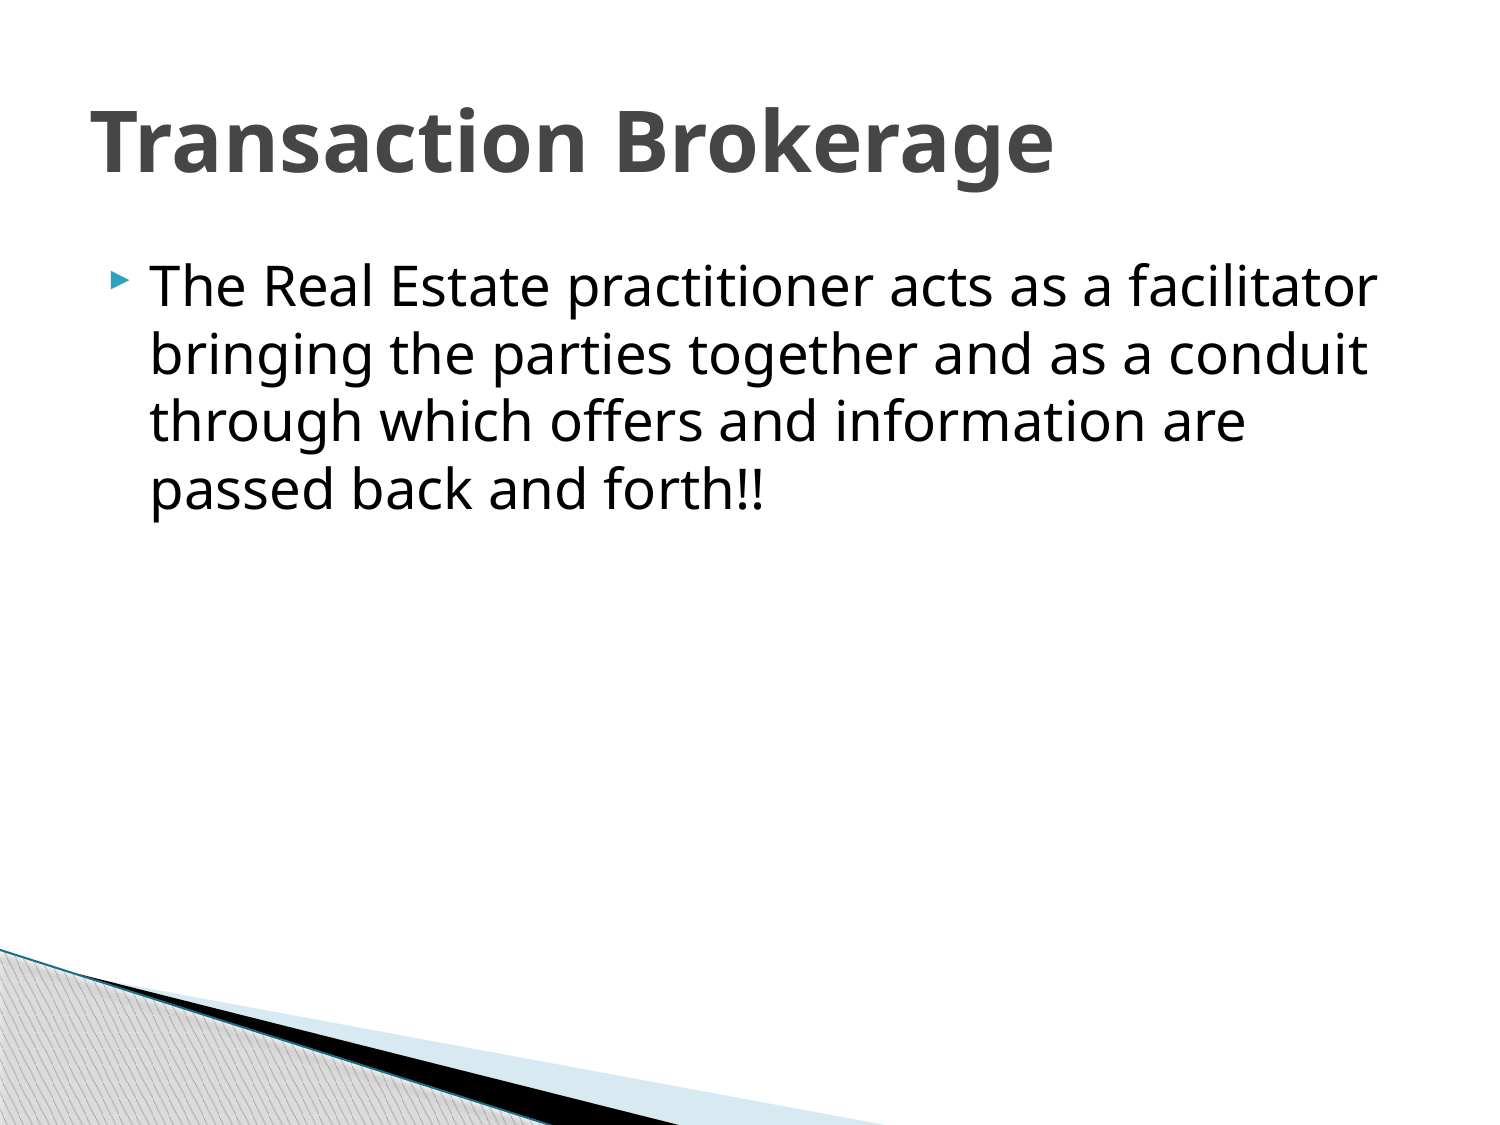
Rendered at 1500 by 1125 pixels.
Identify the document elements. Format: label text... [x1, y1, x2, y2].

title Transaction Brokerage [75, 45, 1425, 233]
list The Real Estate practitioner acts as a facilitator bringing the parties together and as a conduit through which offers and information are passed back and forth!! [75, 243, 1425, 986]
